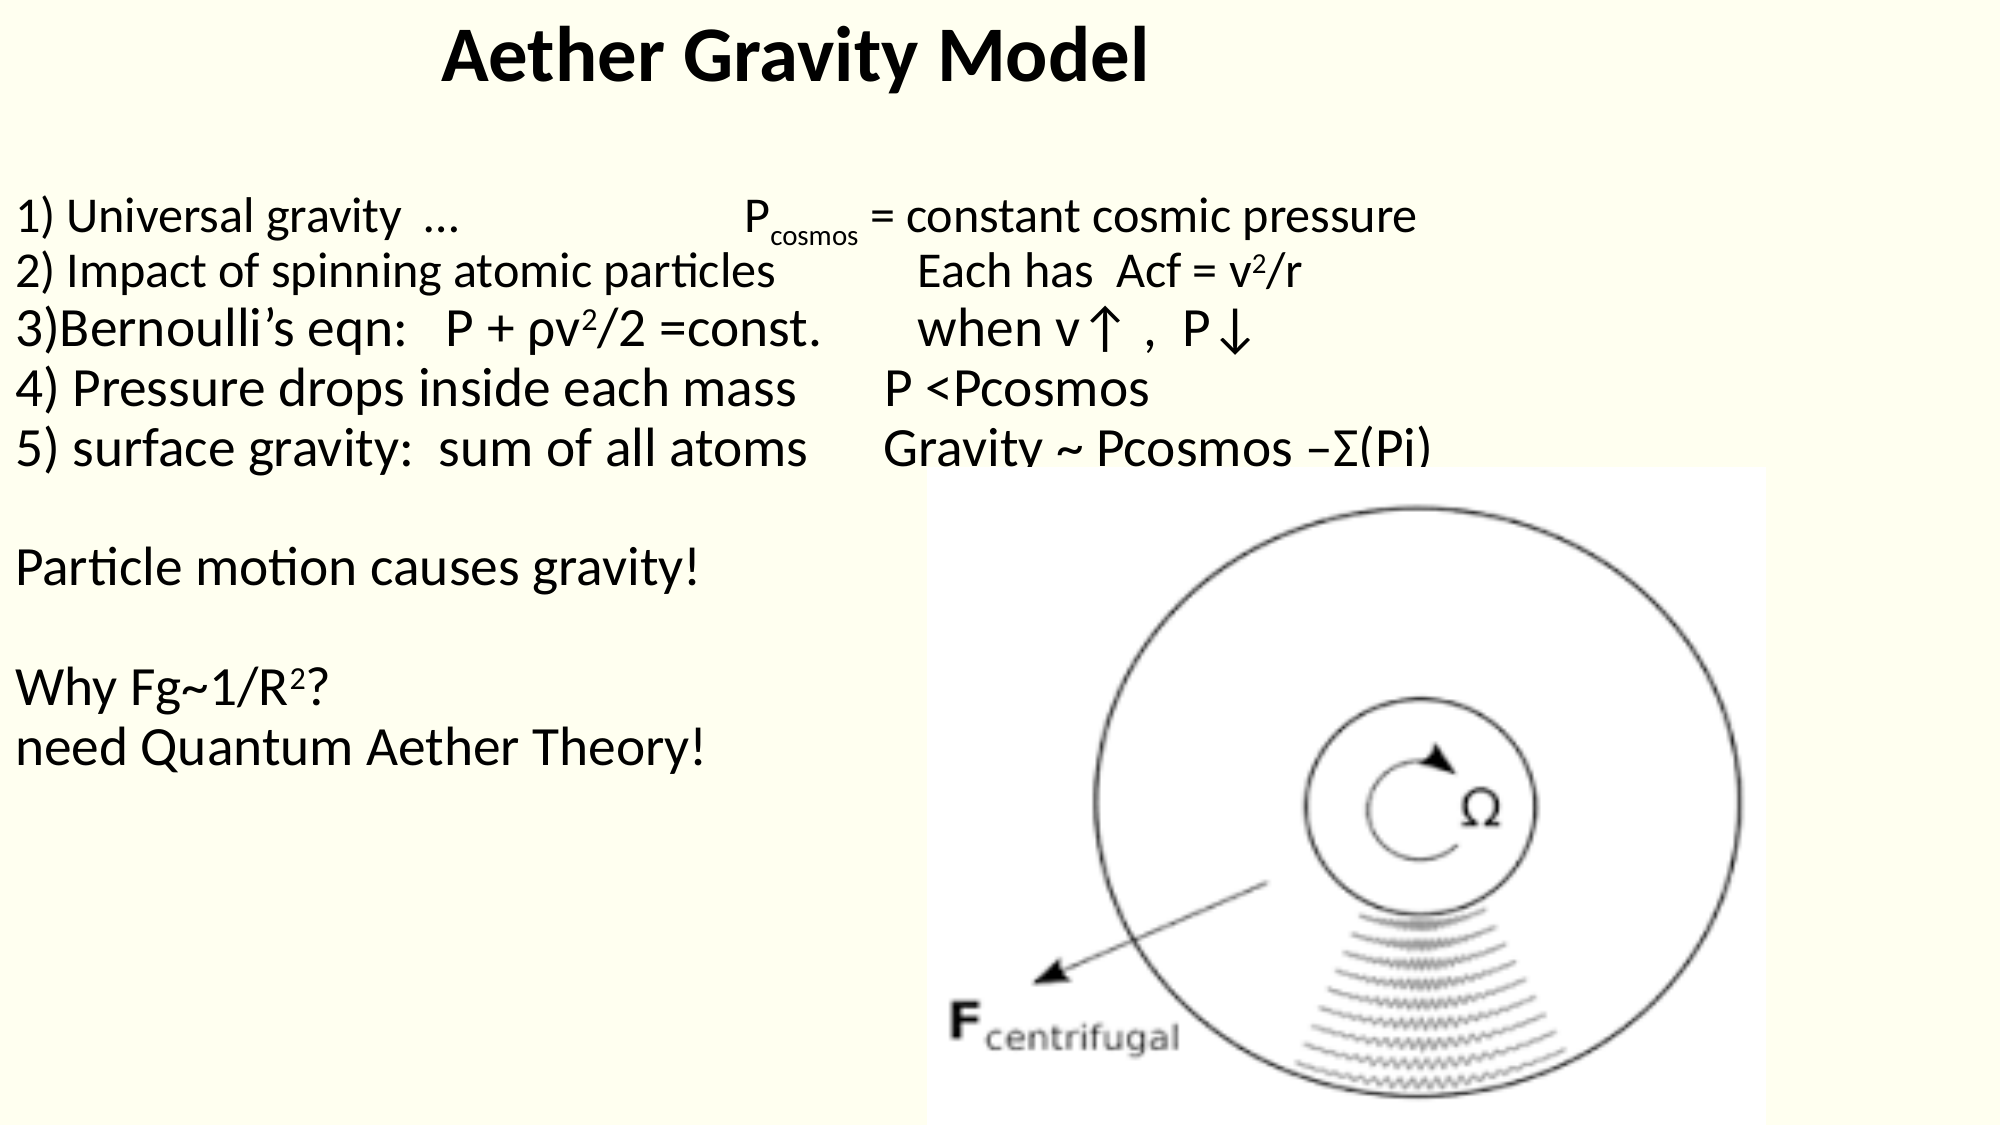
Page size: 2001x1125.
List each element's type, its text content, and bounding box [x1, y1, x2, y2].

title Aether Gravity Model 1) Universal gravity … Pcosmos = constant cosmic pressure 2) Impact of spinning atomic particles Each has Acf = v2/r 3)Bernoulli’s eqn: P + ρv2/2 =const. when v↑ , P↓ 4) Pressure drops inside each mass P <Pcosmos 5) surface gravity: sum of all atoms Gravity ~ Pcosmos –Σ(Pi) Particle motion causes gravity! Why Fg~1/R2? need Quantum Aether Theory! [0, 0, 1830, 1125]
picture [927, 467, 1766, 1125]
